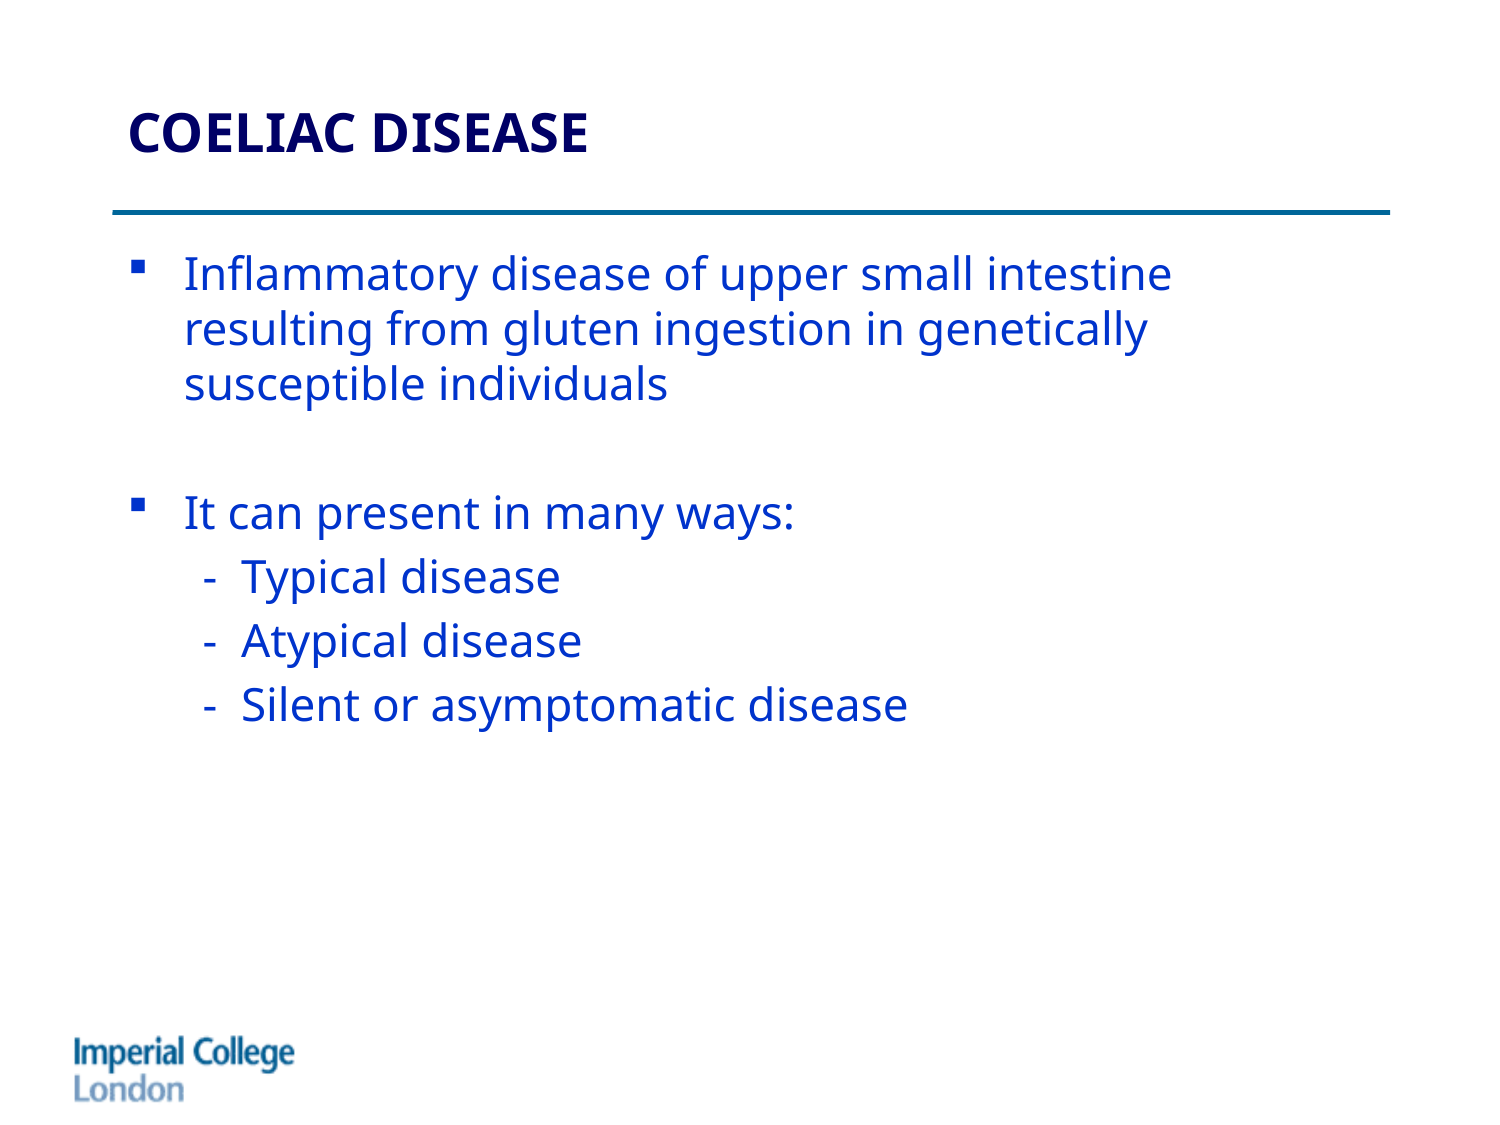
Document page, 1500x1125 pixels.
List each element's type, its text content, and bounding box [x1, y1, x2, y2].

list Inflammatory disease of upper small intestine resulting from gluten ingestion in genetically susceptible individuals It can present in many ways: - Typical disease - Atypical disease - Silent or asymptomatic disease [112, 237, 1388, 988]
title COELIAC DISEASE [112, 62, 1388, 200]
picture [55, 1021, 313, 1125]
